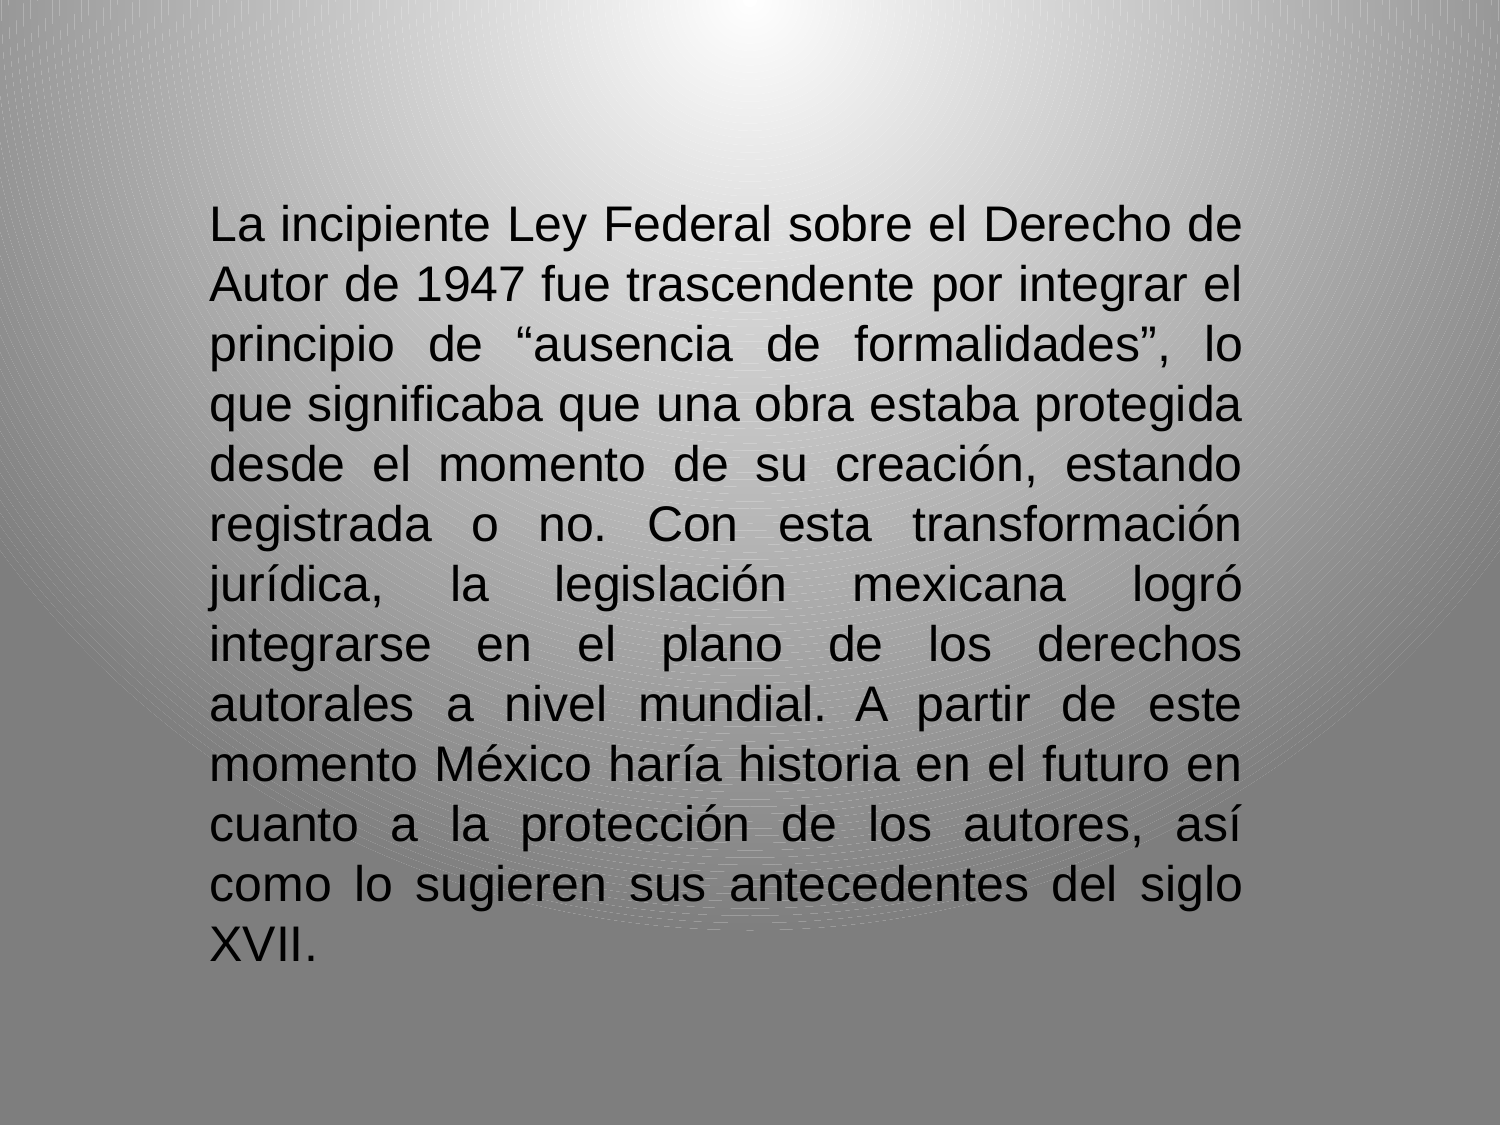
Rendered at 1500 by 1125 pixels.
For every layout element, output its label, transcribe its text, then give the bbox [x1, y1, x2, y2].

text_box La incipiente Ley Federal sobre el Derecho de Autor de 1947 fue trascendente por integrar el principio de “ausencia de formalidades”, lo que significaba que una obra estaba protegida desde el momento de su creación, estando registrada o no. Con esta transformación jurídica, la legislación mexicana logró integrarse en el plano de los derechos autorales a nivel mundial. A partir de este momento México haría historia en el futuro en cuanto a la protección de los autores, así como lo sugieren sus antecedentes del siglo XVII. [194, 184, 1258, 1040]
